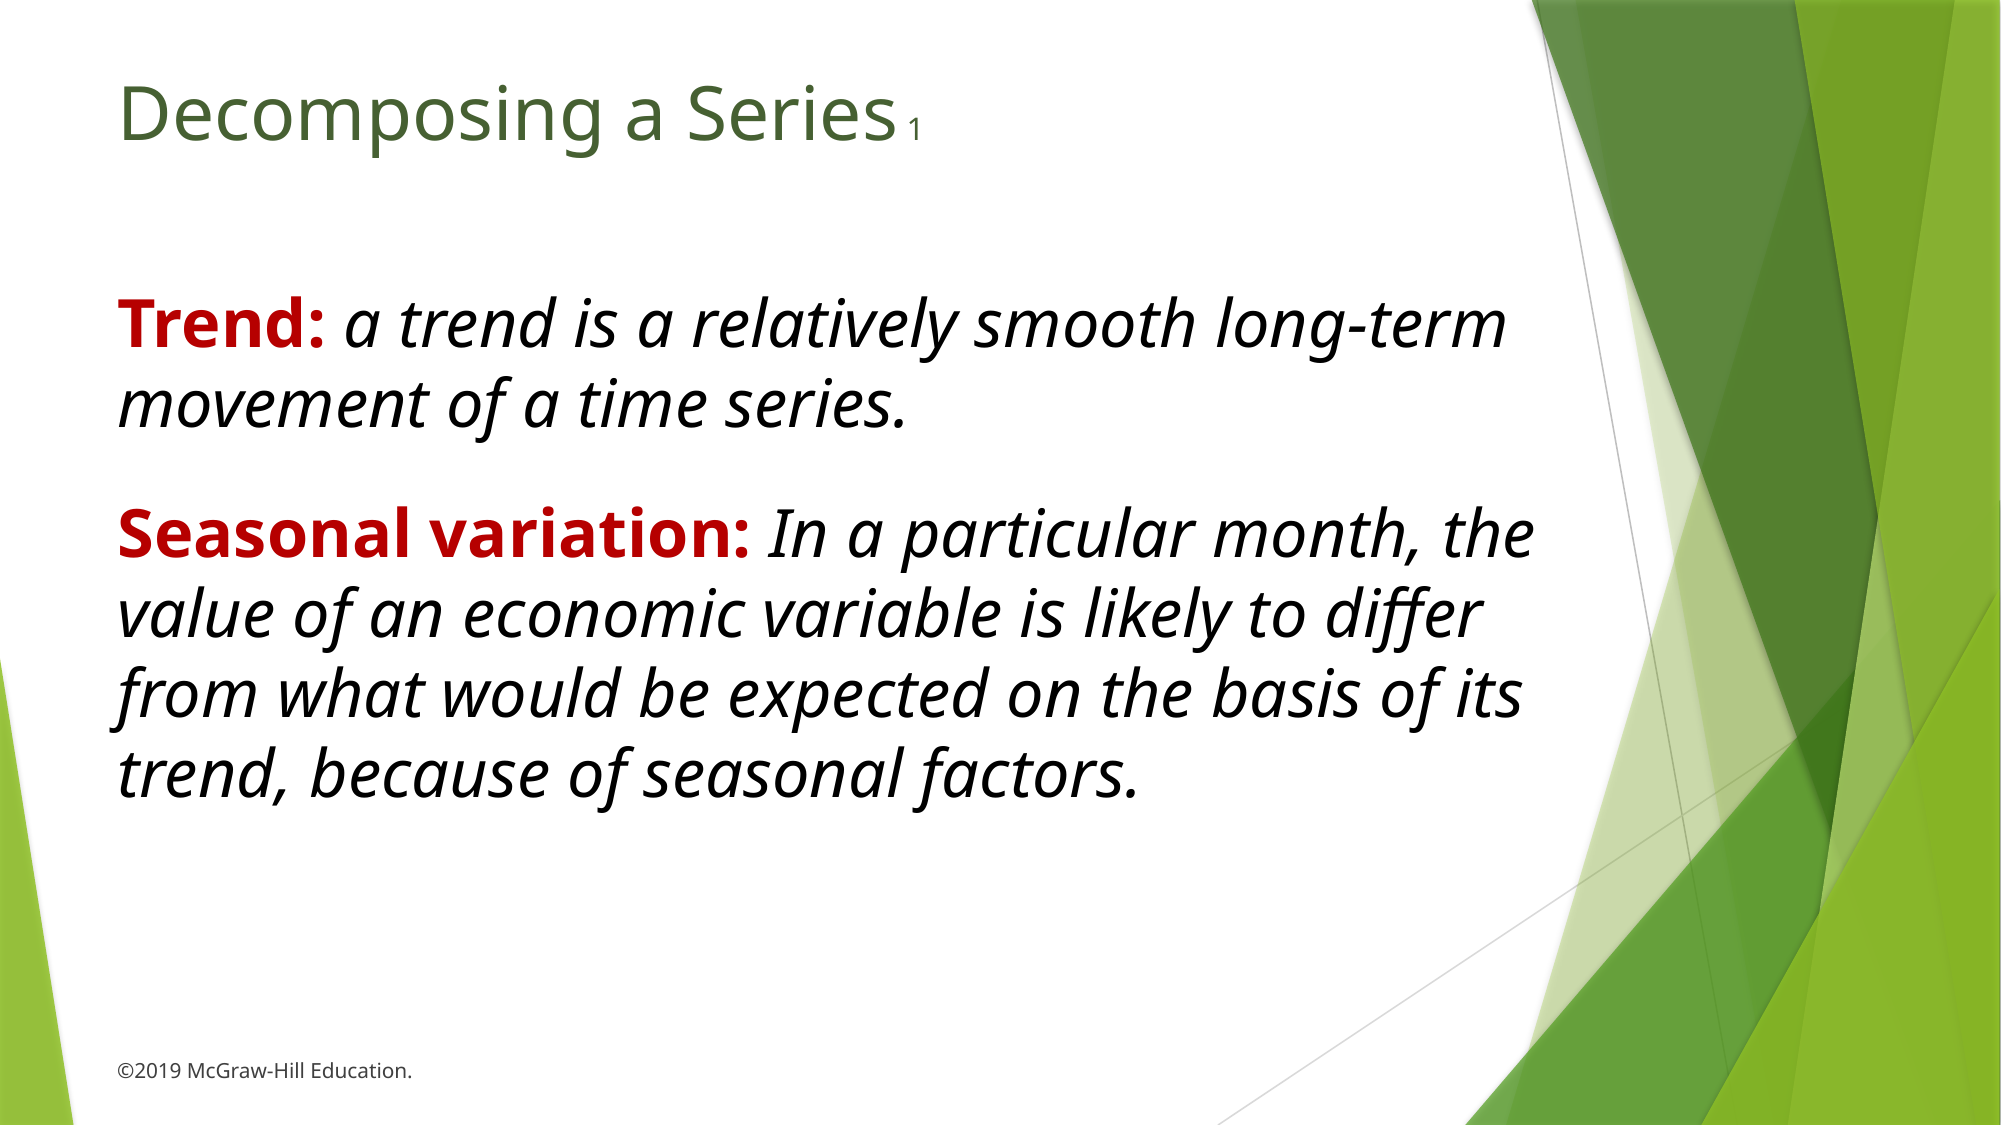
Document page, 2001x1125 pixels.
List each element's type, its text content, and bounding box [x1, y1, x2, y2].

list Trend: a trend is a relatively smooth long-term movement of a time series. Seasonal variation: In a particular month, the value of an economic variable is likely to differ from what would be expected on the basis of its trend, because of seasonal factors. [102, 273, 1603, 1024]
title Decomposing a Series 1 [102, 58, 1603, 254]
